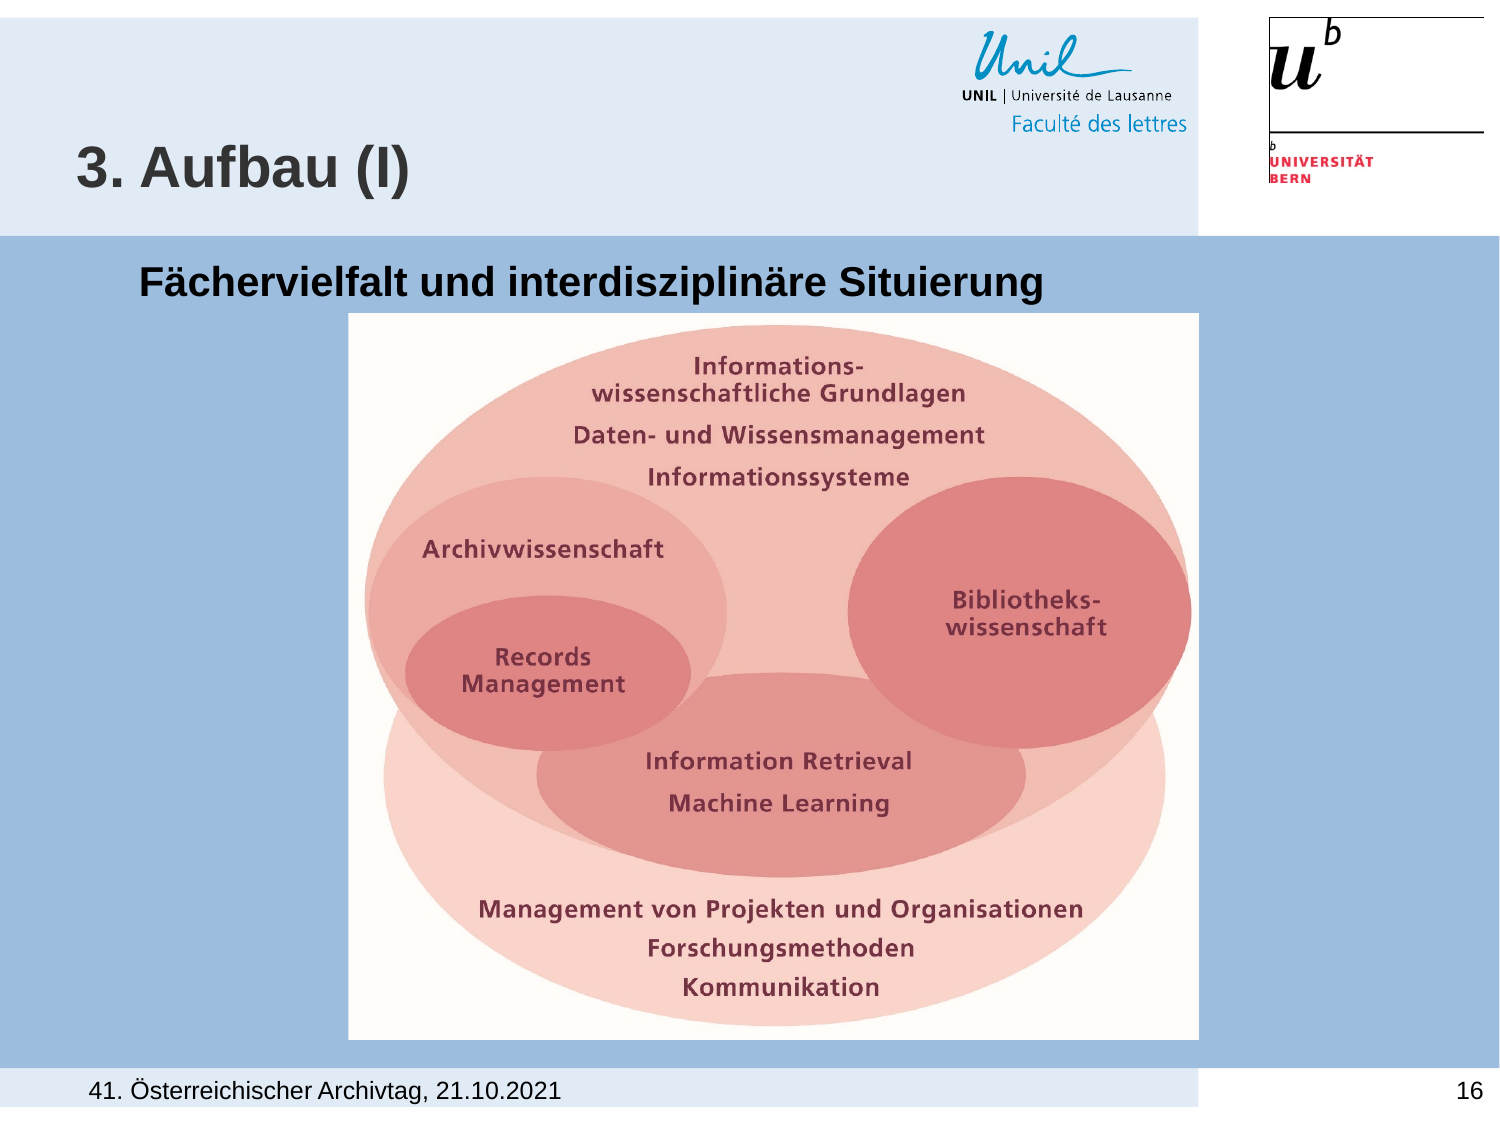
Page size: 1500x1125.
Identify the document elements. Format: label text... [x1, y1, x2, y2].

title 3. Aufbau (I) [76, 137, 1163, 241]
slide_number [88, 1073, 1152, 1107]
picture [1269, 17, 1484, 183]
text_box Fächervielfalt und interdisziplinäre Situierung [123, 247, 1137, 313]
picture [348, 313, 1200, 1040]
slide_number 16 [1424, 1073, 1485, 1104]
